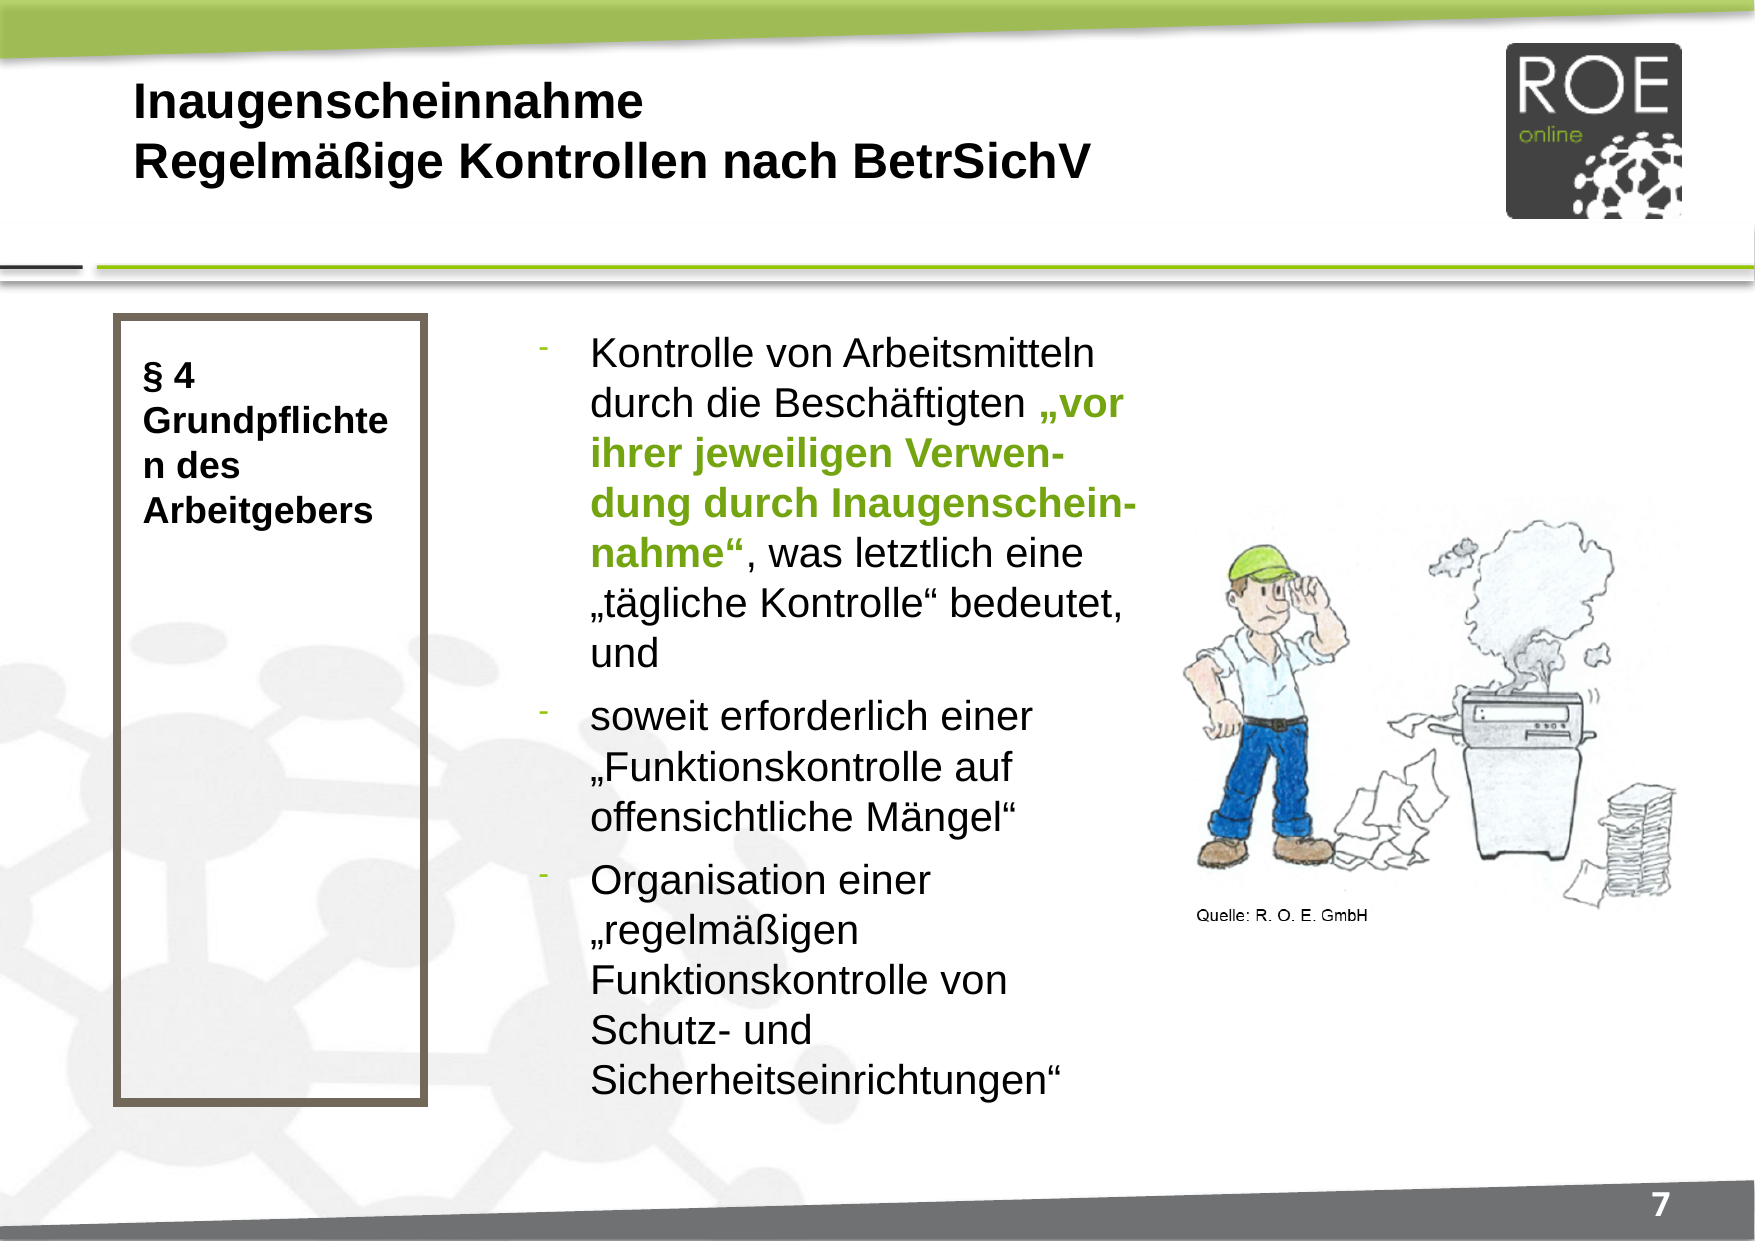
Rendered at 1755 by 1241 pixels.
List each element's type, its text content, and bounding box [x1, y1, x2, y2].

title Inaugenscheinnahme Regelmäßige Kontrollen nach BetrSichV [116, 49, 1490, 207]
list Kontrolle von Arbeitsmitteln durch die Beschäftigten „vor ihrer jeweiligen Verwen-dung durch Inaugenschein-nahme“, was letztlich eine „tägliche Kontrolle“ bedeu­tet, und soweit erforderlich einer „Funktionskontrolle auf offensichtliche Mängel“ Organisation einer „regelmäßigen Funktionskontrolle von Schutz- und Sicherheitseinrichtungen“ [453, 317, 1157, 1117]
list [1169, 498, 1682, 935]
slide_number 7 [1610, 1183, 1713, 1228]
list § 4 Grundpflichten des Arbeitgebers [113, 313, 428, 1107]
picture [1506, 43, 1682, 219]
